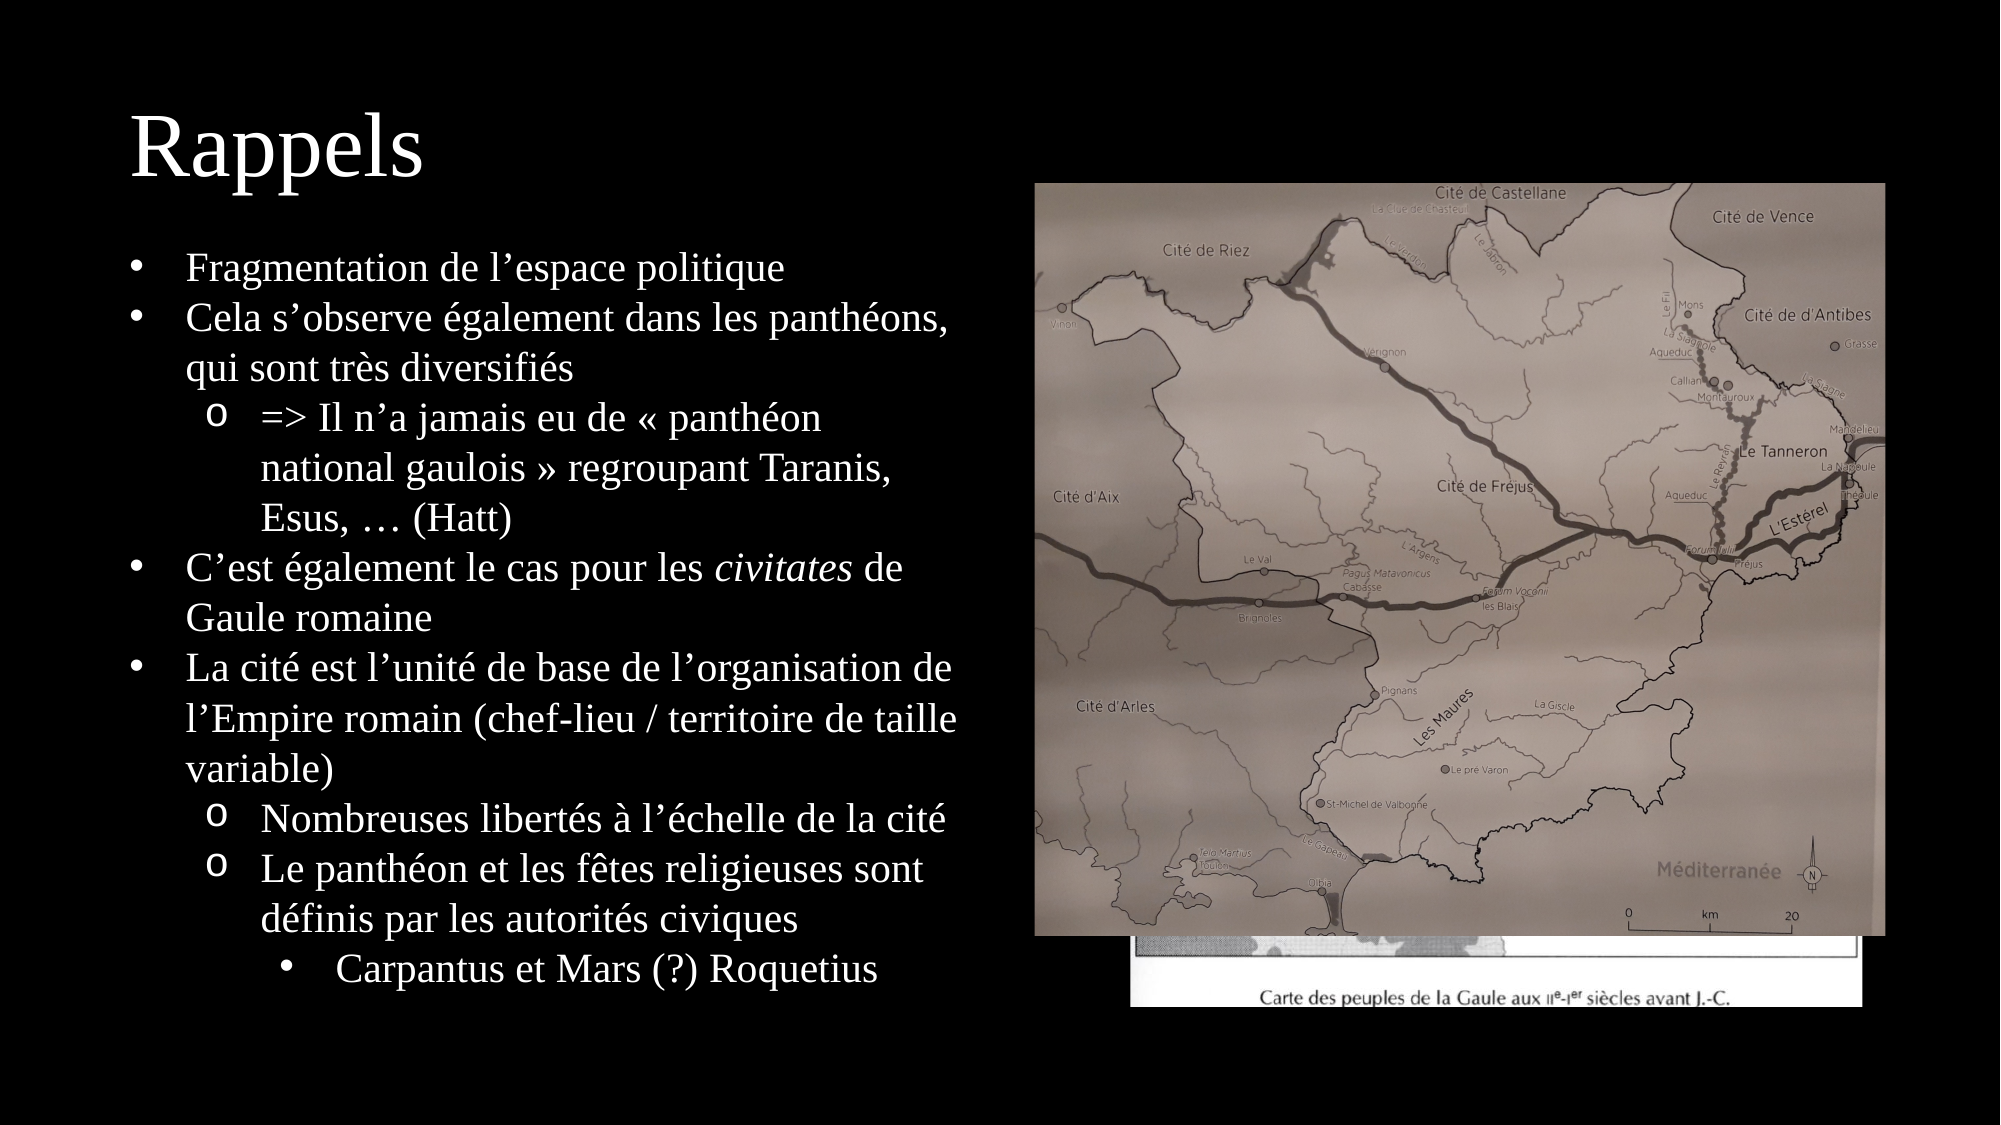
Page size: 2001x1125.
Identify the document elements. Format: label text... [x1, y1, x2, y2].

text_box Fragmentation de l’espace politique Cela s’observe également dans les panthéons, qui sont très diversifiés => Il n’a jamais eu de « panthéon national gaulois » regroupant Taranis, Esus, … (Hatt) C’est également le cas pour les civitates de Gaule romaine La cité est l’unité de base de l’organisation de l’Empire romain (chef-lieu / territoire de taille variable) Nombreuses libertés à l’échelle de la cité Le panthéon et les fêtes religieuses sont définis par les autorités civiques Carpantus et Mars (?) Roquetius [114, 232, 974, 1043]
picture [1034, 183, 1886, 936]
title Rappels [114, 38, 1840, 256]
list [1130, 936, 1863, 1007]
